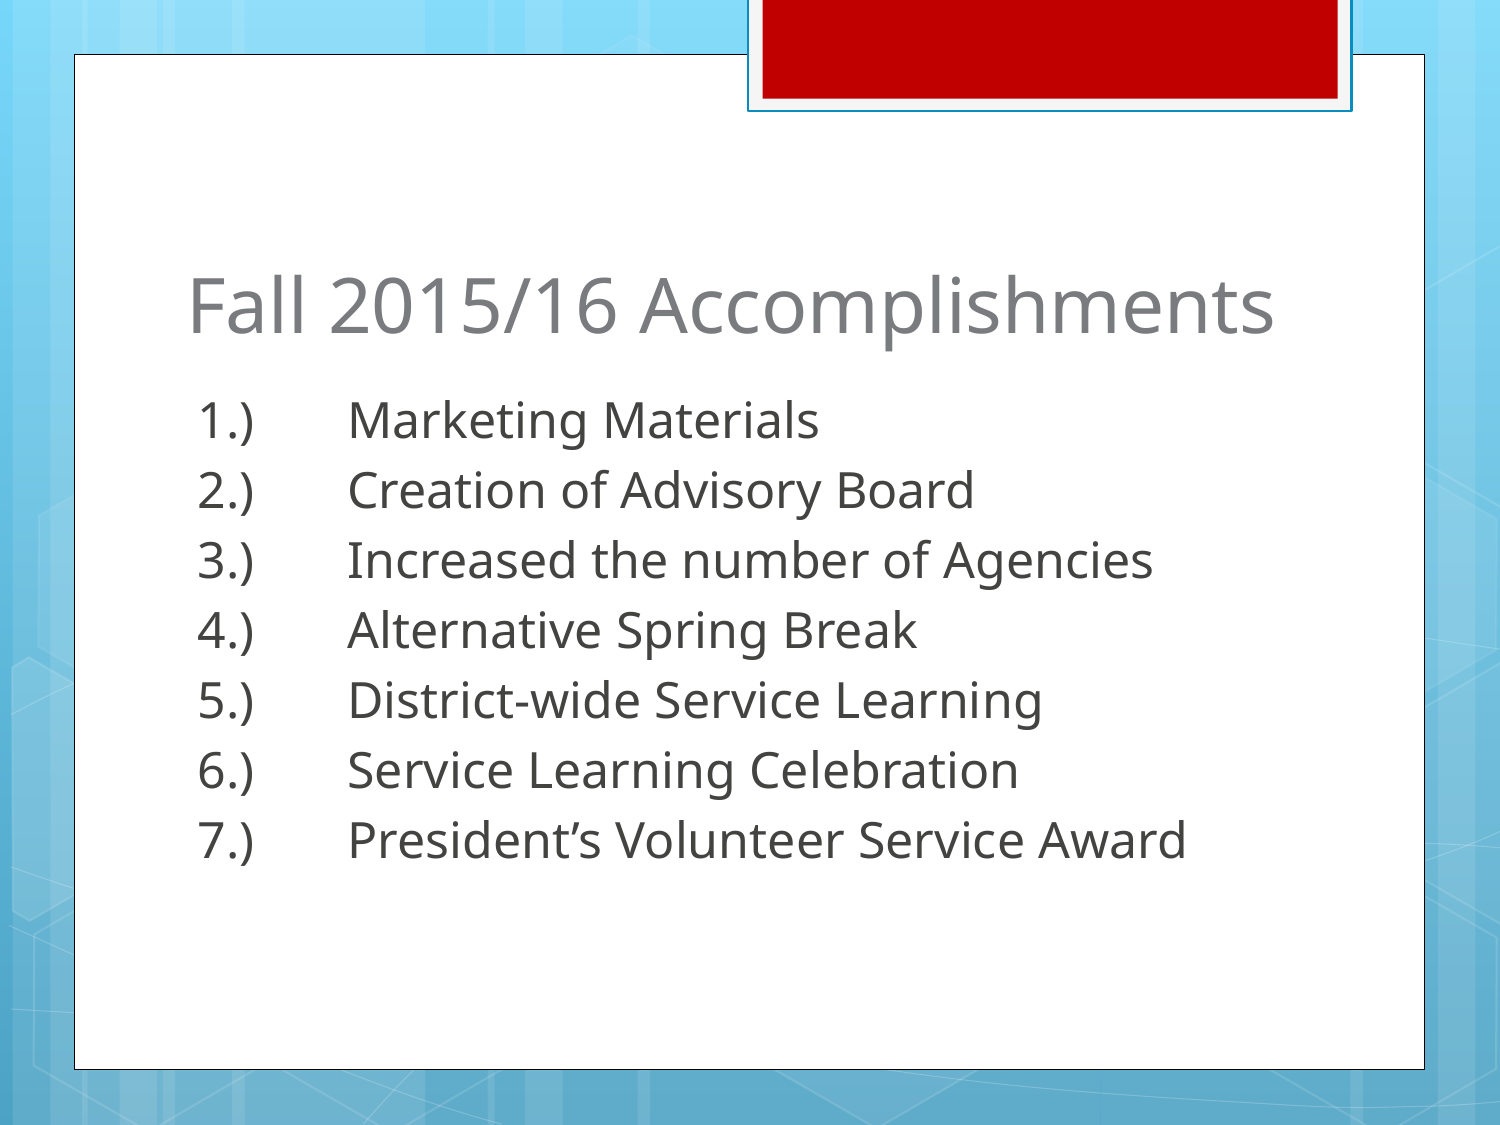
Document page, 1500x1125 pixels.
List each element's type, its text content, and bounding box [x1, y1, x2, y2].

list 1.) Marketing Materials 2.) Creation of Advisory Board 3.) Increased the number of Agencies 4.) Alternative Spring Break 5.) District-wide Service Learning 6.) Service Learning Celebration 7.) President’s Volunteer Service Award [171, 381, 1388, 957]
title Fall 2015/16 Accomplishments [171, 168, 1324, 357]
